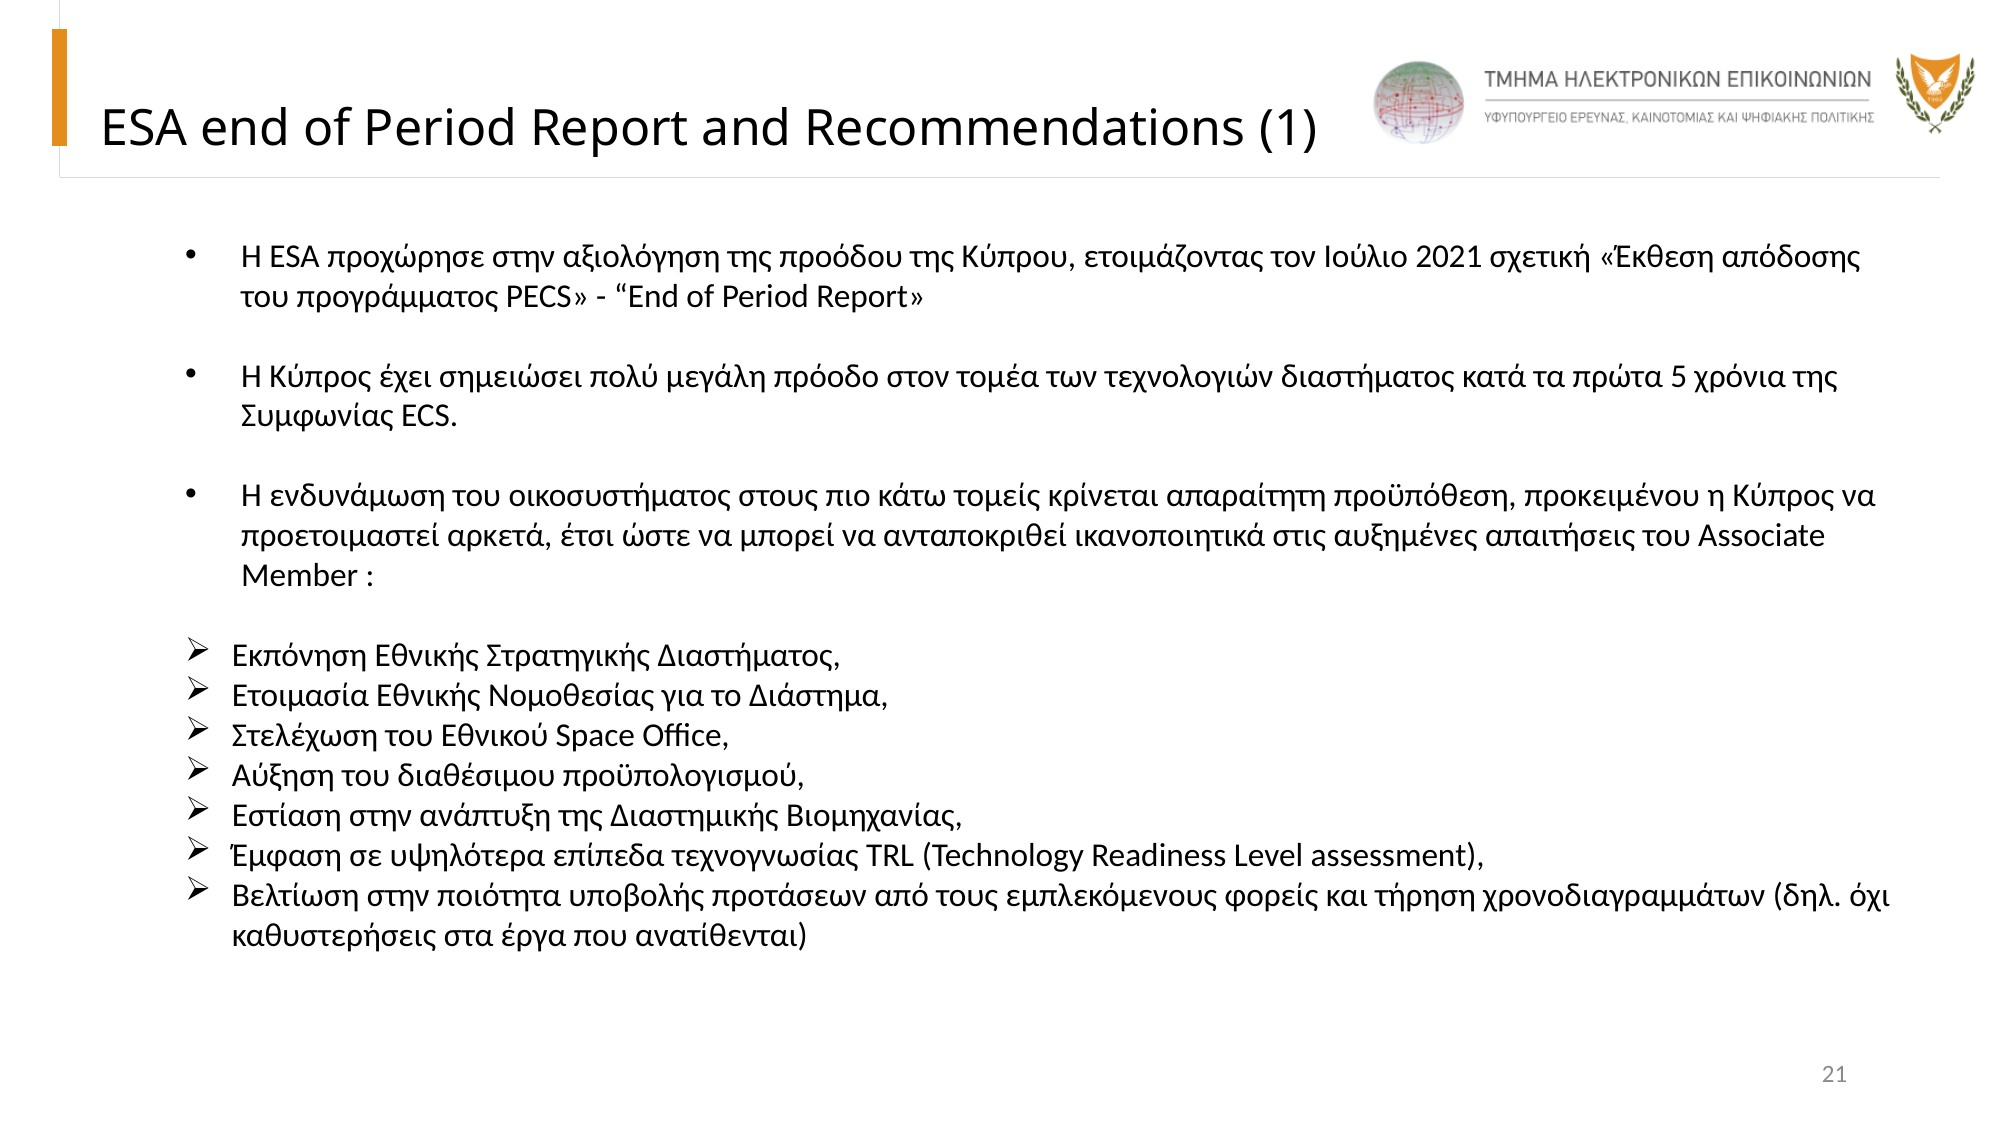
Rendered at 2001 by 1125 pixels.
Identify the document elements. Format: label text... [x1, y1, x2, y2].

title ESA end of Period Report and Recommendations (1) [85, 70, 1777, 188]
picture [1339, 15, 2000, 172]
text_box Η ESA προχώρησε στην αξιολόγηση της προόδου της Κύπρου, ετοιμάζοντας τον Ιούλιο 2021 σχετική «Έκθεση απόδοσης του προγράμματος PECS» - “End of Period Report» Η Κύπρος έχει σημειώσει πολύ μεγάλη πρόοδο στον τομέα των τεχνολογιών διαστήματος κατά τα πρώτα 5 χρόνια της Συμφωνίας ECS. Η ενδυνάμωση του οικοσυστήματος στους πιο κάτω τομείς κρίνεται απαραίτητη προϋπόθεση, προκειμένου η Κύπρος να προετοιμαστεί αρκετά, έτσι ώστε να μπορεί να ανταποκριθεί ικανοποιητικά στις αυξημένες απαιτήσεις του Associate Member : Εκπόνηση Εθνικής Στρατηγικής Διαστήματος, Ετοιμασία Εθνικής Νομοθεσίας για το Διάστημα, Στελέχωση του Εθνικού Space Office, Αύξηση του διαθέσιμου προϋπολογισμού, Εστίαση στην ανάπτυξη της Διαστημικής Βιομηχανίας, Έμφαση σε υψηλότερα επίπεδα τεχνογνωσίας TRL (Technology Readiness Level assessment), Βελτίωση στην ποιότητα υποβολής προτάσεων από τους εμπλεκόμενους φορείς και τήρηση χρονοδιαγραμμάτων (δηλ. όχι καθυστερήσεις στα έργα που ανατίθενται) [170, 226, 1927, 1125]
